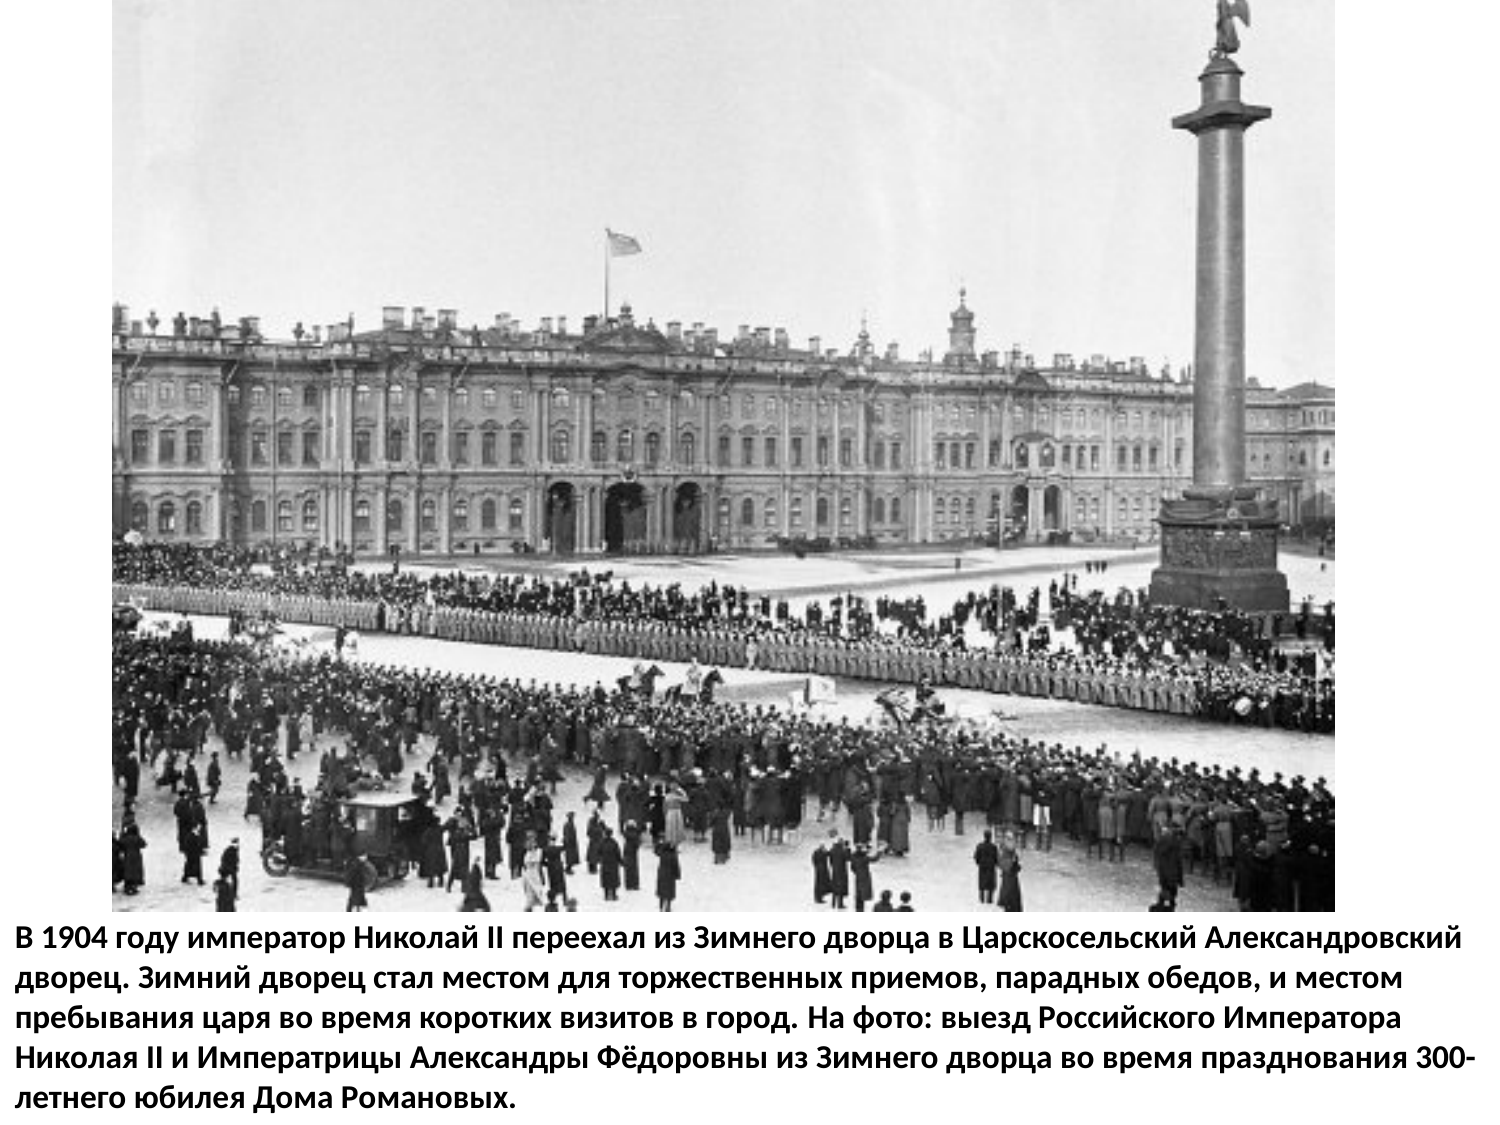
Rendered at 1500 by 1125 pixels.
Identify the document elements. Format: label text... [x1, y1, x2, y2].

text_box В 1904 году император Николай II переехал из Зимнего дворца в Царскосельский Александровский дворец. Зимний дворец стал местом для торжественных приемов, парадных обедов, и местом пребывания царя во время коротких визитов в город. На фото: выезд Российского Императора Николая II и Императрицы Александры Фёдоровны из Зимнего дворца во время празднования 300-летнего юбилея Дома Романовых. [0, 907, 1500, 1123]
picture [111, 0, 1335, 912]
